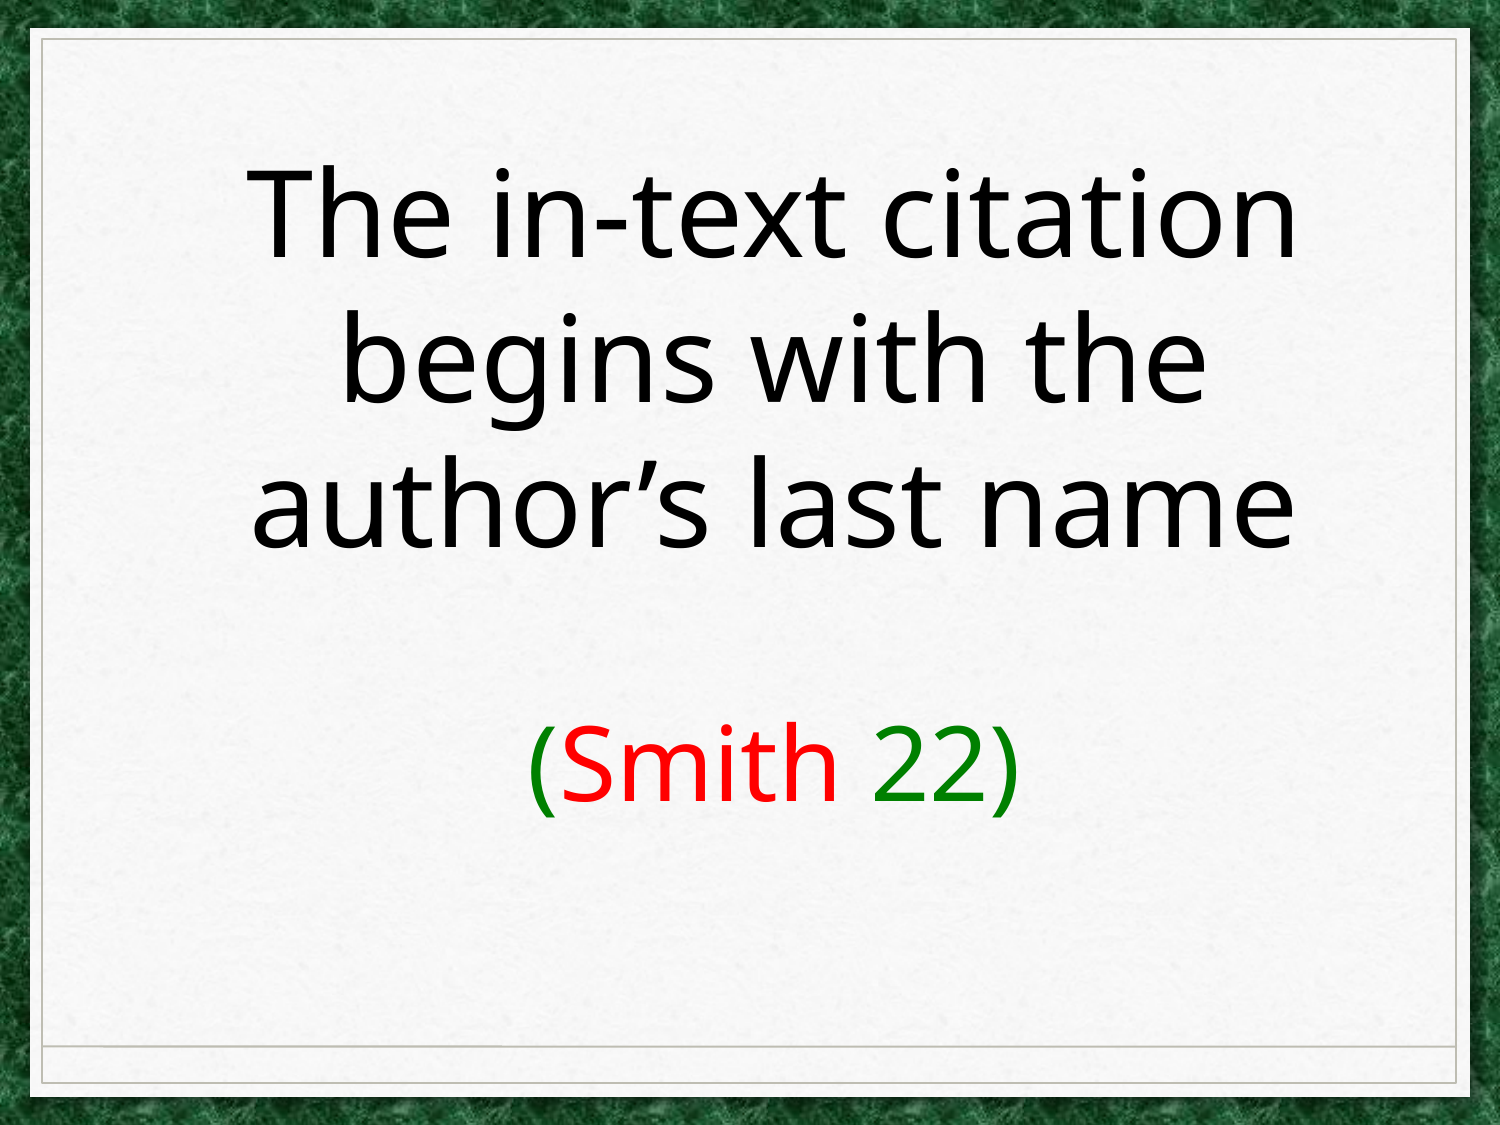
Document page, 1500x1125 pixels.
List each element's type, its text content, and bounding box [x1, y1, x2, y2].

picture [0, 0, 1500, 1125]
text_box The in-text citation begins with the author’s last name (Smith 22) [150, 129, 1399, 830]
